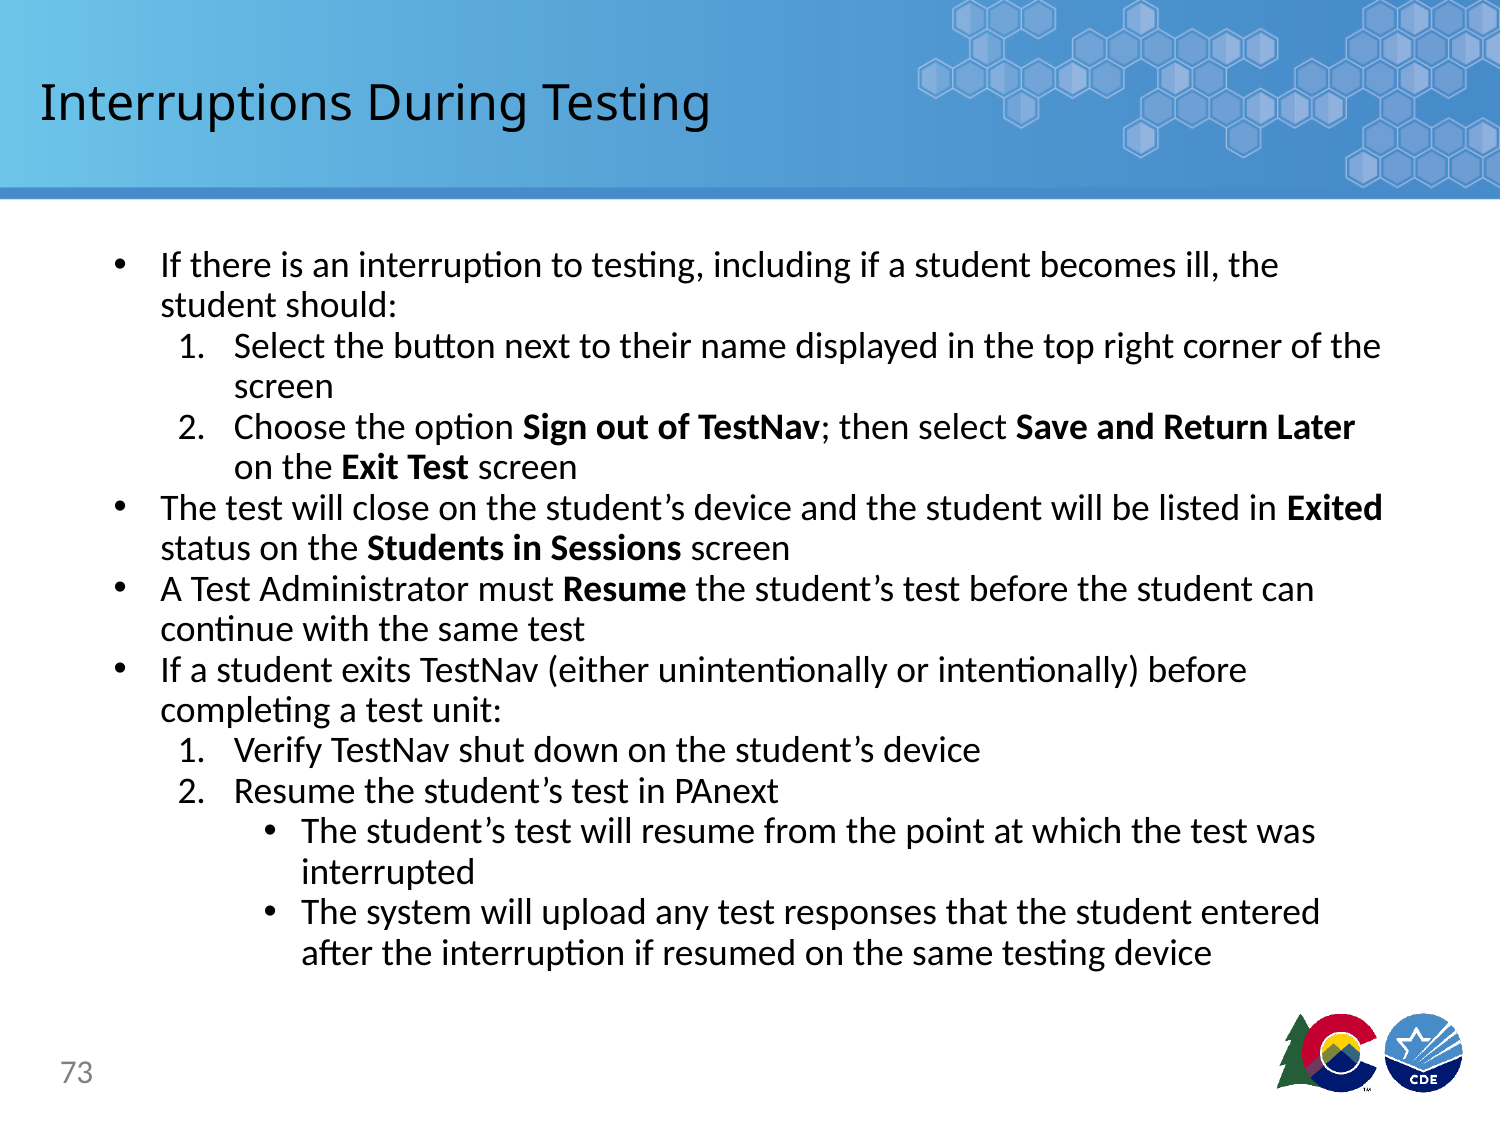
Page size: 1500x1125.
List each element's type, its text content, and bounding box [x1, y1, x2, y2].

picture [0, 0, 1500, 200]
list If there is an interruption to testing, including if a student becomes ill, the student should: Select the button next to their name displayed in the top right corner of the screen Choose the option Sign out of TestNav; then select Save and Return Later on the Exit Test screen The test will close on the student’s device and the student will be listed in Exited status on the Students in Sessions screen A Test Administrator must Resume the student’s test before the student can continue with the same test If a student exits TestNav (either unintentionally or intentionally) before completing a test unit: Verify TestNav shut down on the student’s device Resume the student’s test in PAnext The student’s test will resume from the point at which the test was interrupted The system will upload any test responses that the student entered after the interruption if resumed on the same testing device [103, 239, 1397, 1002]
title Interruptions During Testing [40, 41, 1038, 166]
slide_number 73 [45, 1042, 122, 1103]
picture [1275, 1012, 1463, 1093]
